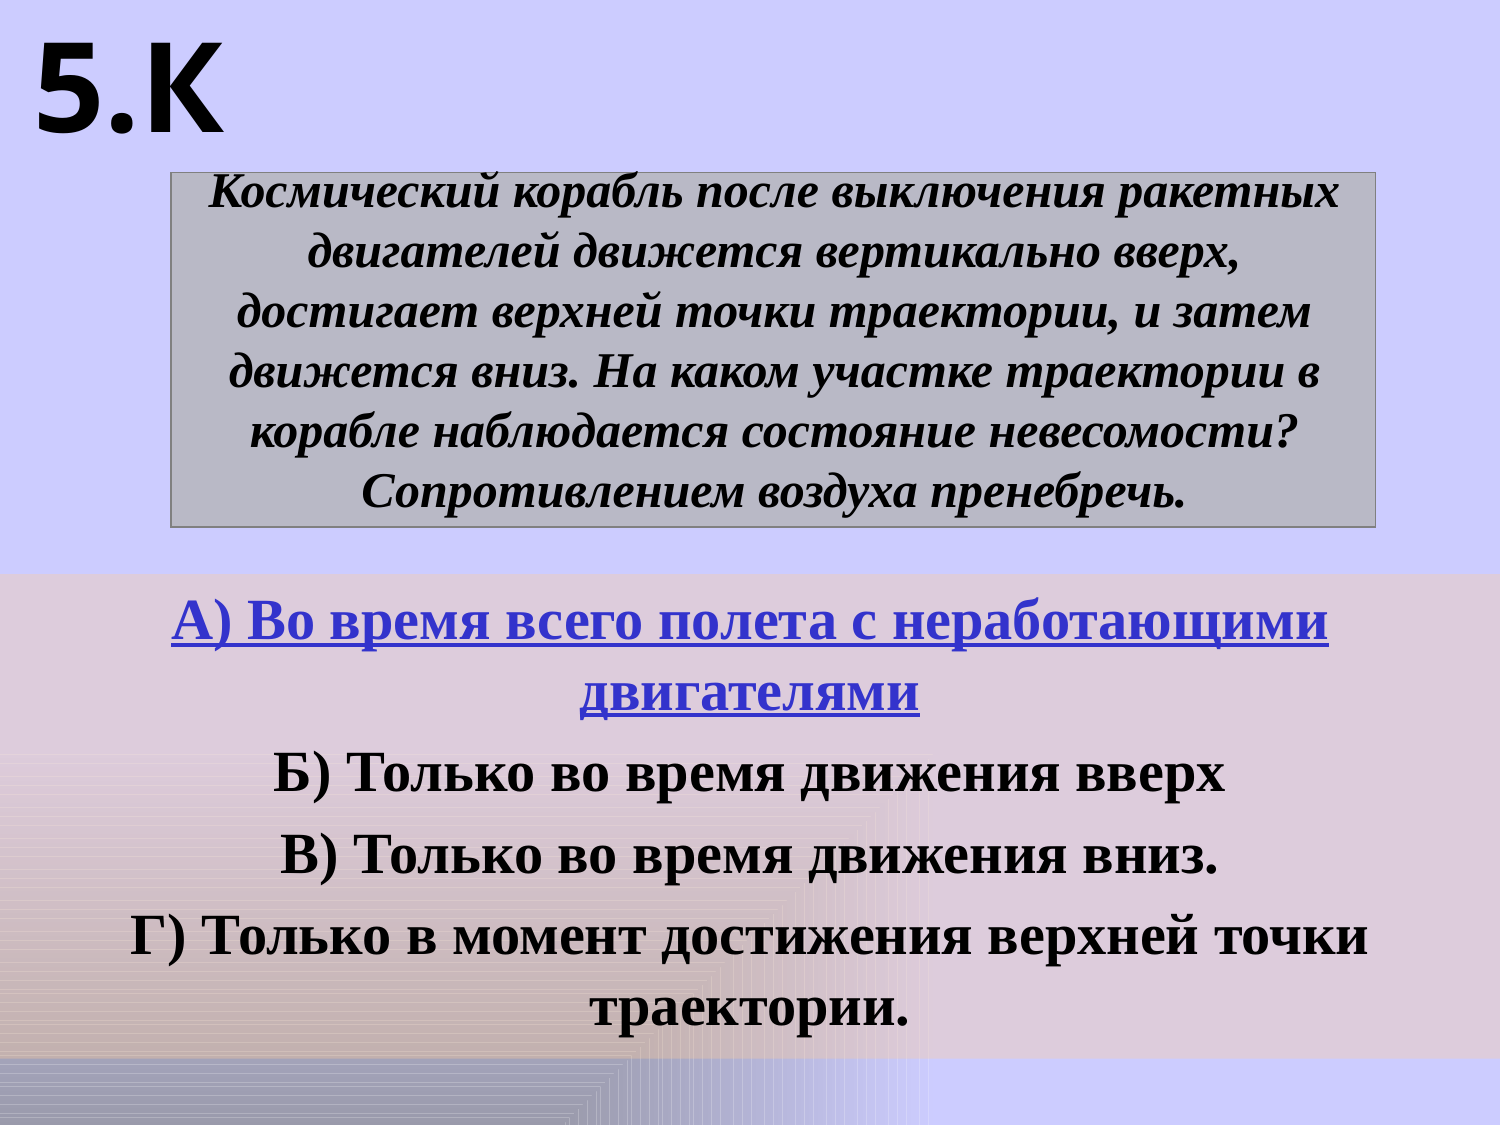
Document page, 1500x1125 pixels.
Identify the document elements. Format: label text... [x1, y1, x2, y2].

text_box [171, 172, 1376, 207]
text_box [171, 469, 1376, 528]
subtitle А) Во время всего полета с неработающими двигателями Б) Только во время движения вверх В) Только во время движения вниз. Г) Только в момент достижения верхней точки траектории. [0, 573, 1500, 1059]
text_box 5.К [0, 0, 258, 165]
title Космический корабль после выключения ракетных двигателей движется вертикально вверх, достигает верхней точки траектории, и затем движется вниз. На каком участке траектории в корабле наблюдается состояние невесомости? Сопротивлением воздуха пренебречь. [170, 207, 1379, 469]
